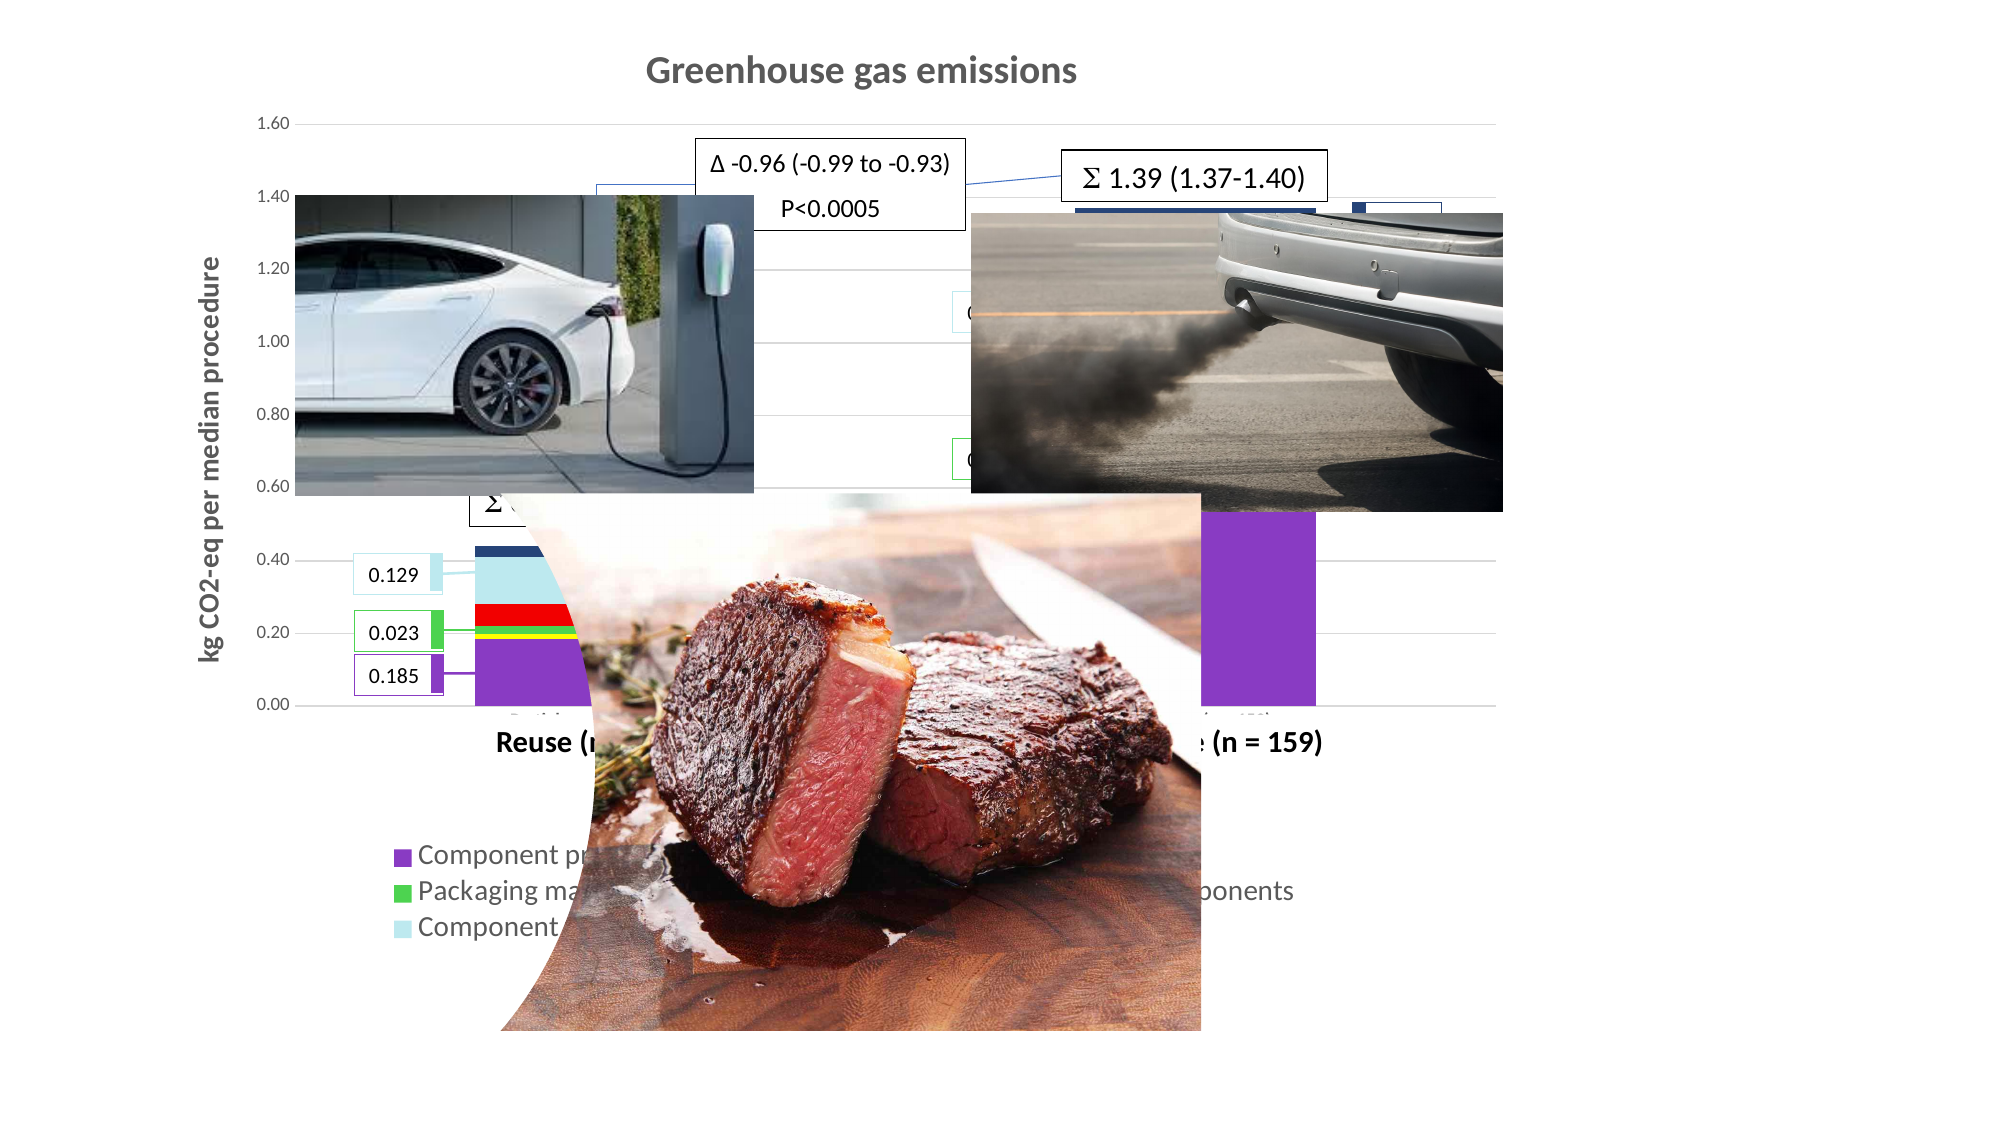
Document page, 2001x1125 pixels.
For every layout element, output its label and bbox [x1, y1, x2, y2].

picture [295, 195, 1503, 1031]
text_box [168, 36, 1521, 951]
